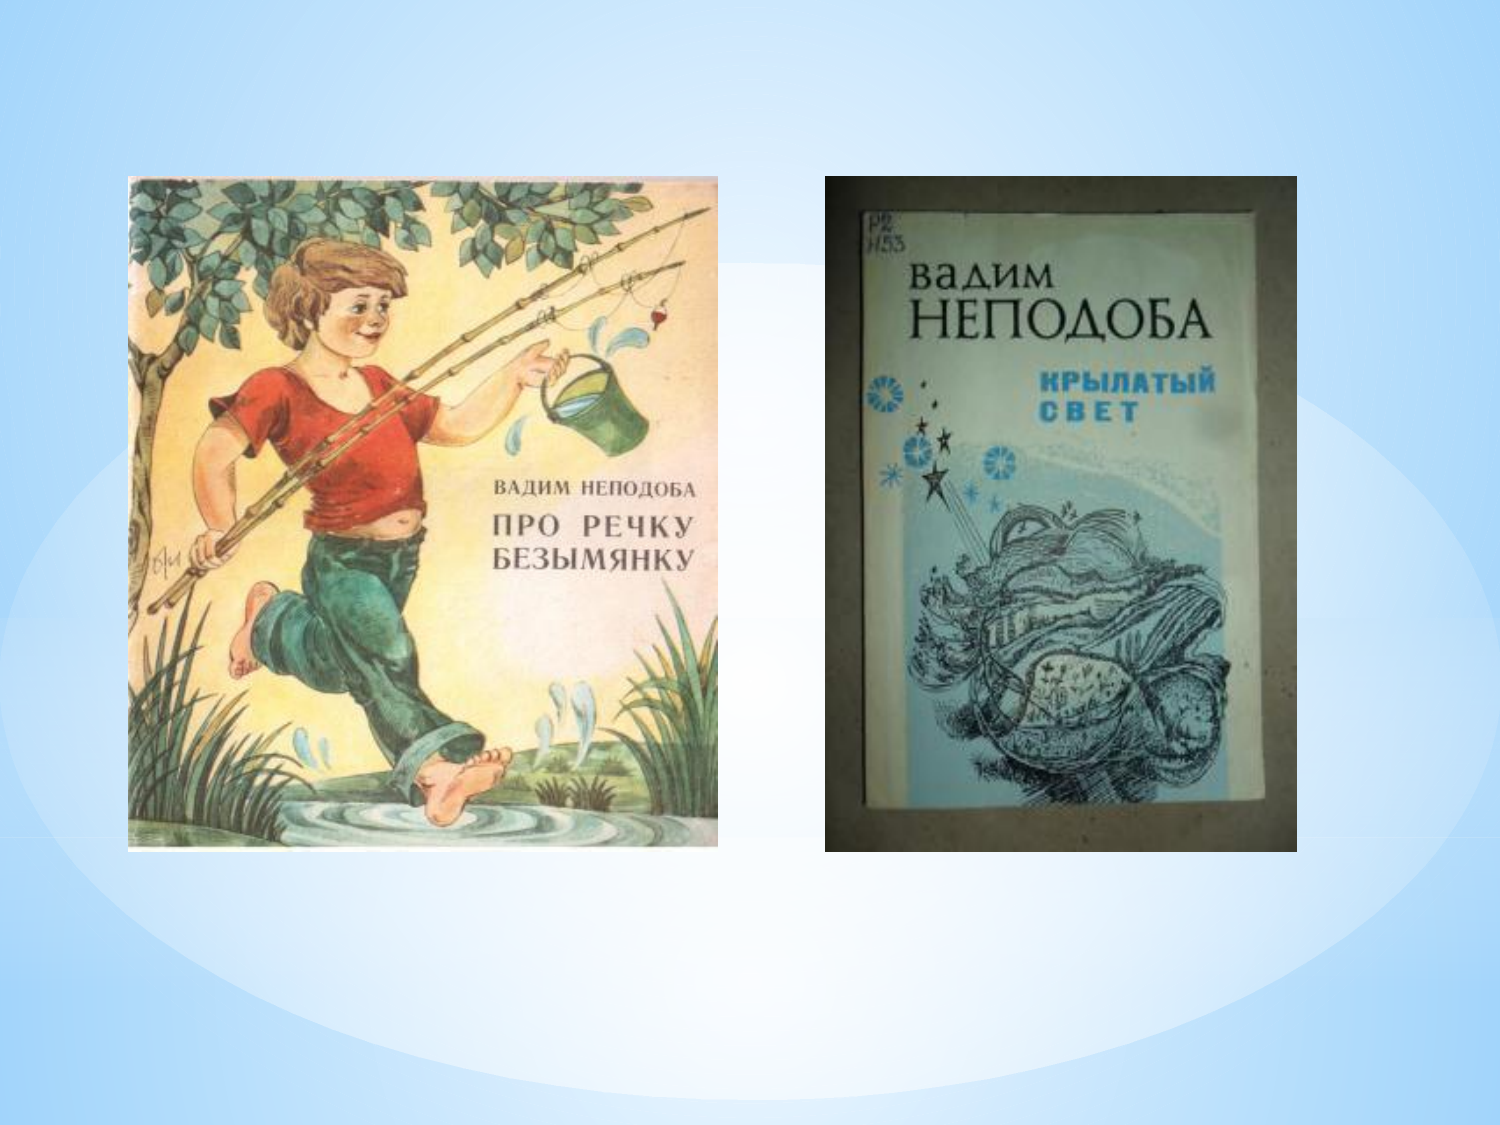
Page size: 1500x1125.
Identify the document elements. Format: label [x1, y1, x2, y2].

picture [128, 176, 719, 853]
picture [824, 176, 1297, 853]
